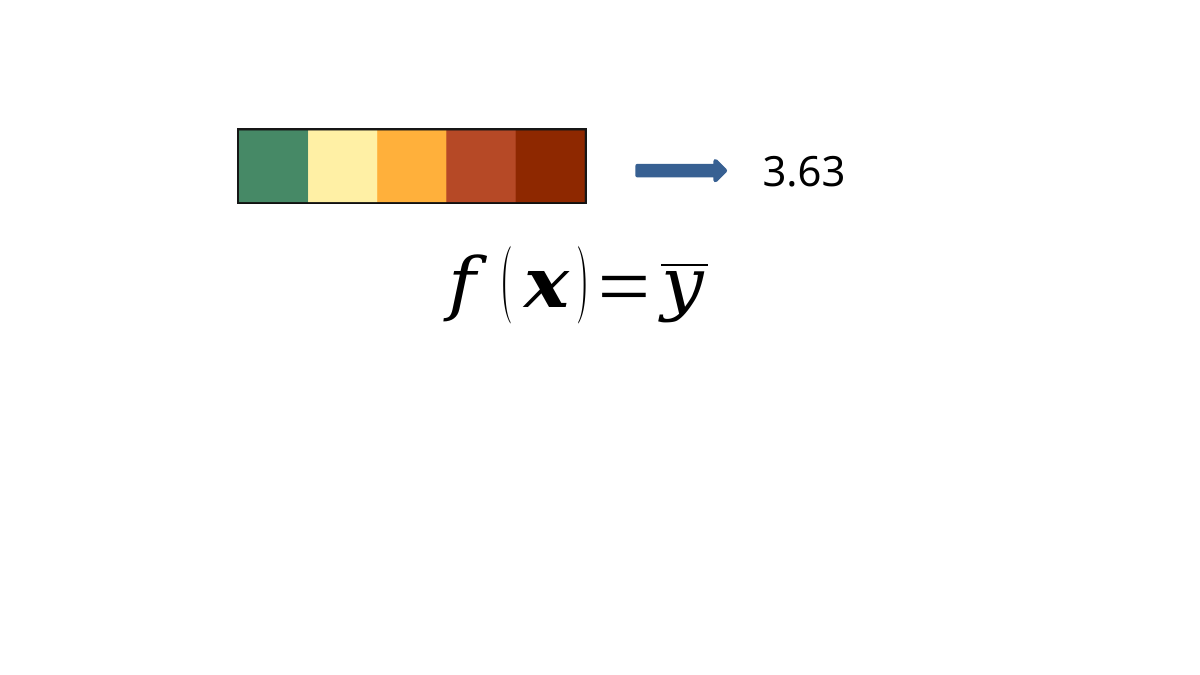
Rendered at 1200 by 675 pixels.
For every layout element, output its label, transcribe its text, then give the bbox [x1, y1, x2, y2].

picture [237, 128, 587, 204]
text_box [635, 159, 728, 183]
text_box 3.63 [747, 137, 876, 203]
